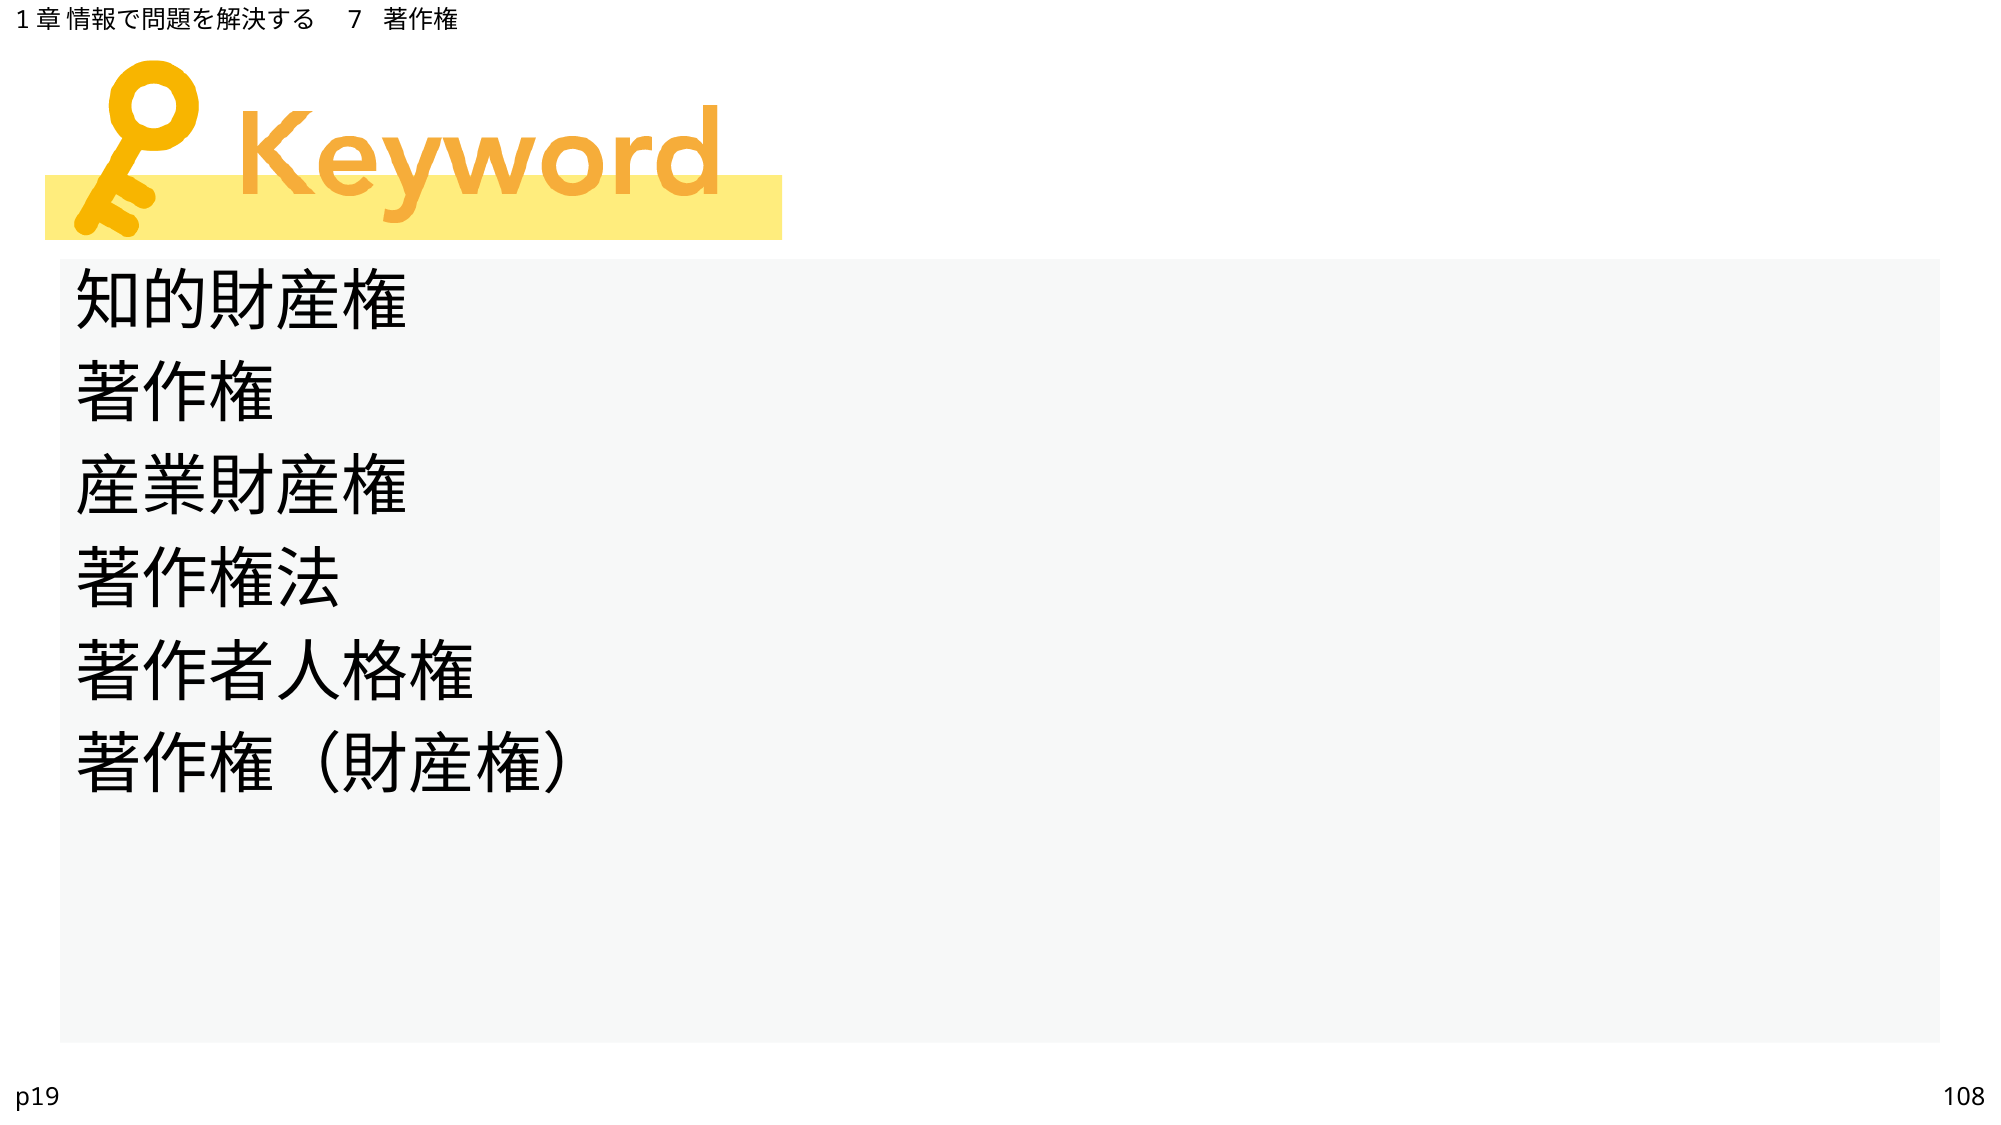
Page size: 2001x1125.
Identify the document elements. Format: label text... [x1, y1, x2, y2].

slide_number 108 [1550, 1072, 2000, 1123]
list p19 [0, 1072, 661, 1123]
picture [45, 48, 783, 253]
list 知的財産権 著作権 産業財産権 著作権法 著作者人格権 著作権（財産権） [60, 259, 1940, 1043]
list 1章 情報で問題を解決する 7 著作権 [0, 0, 1438, 42]
